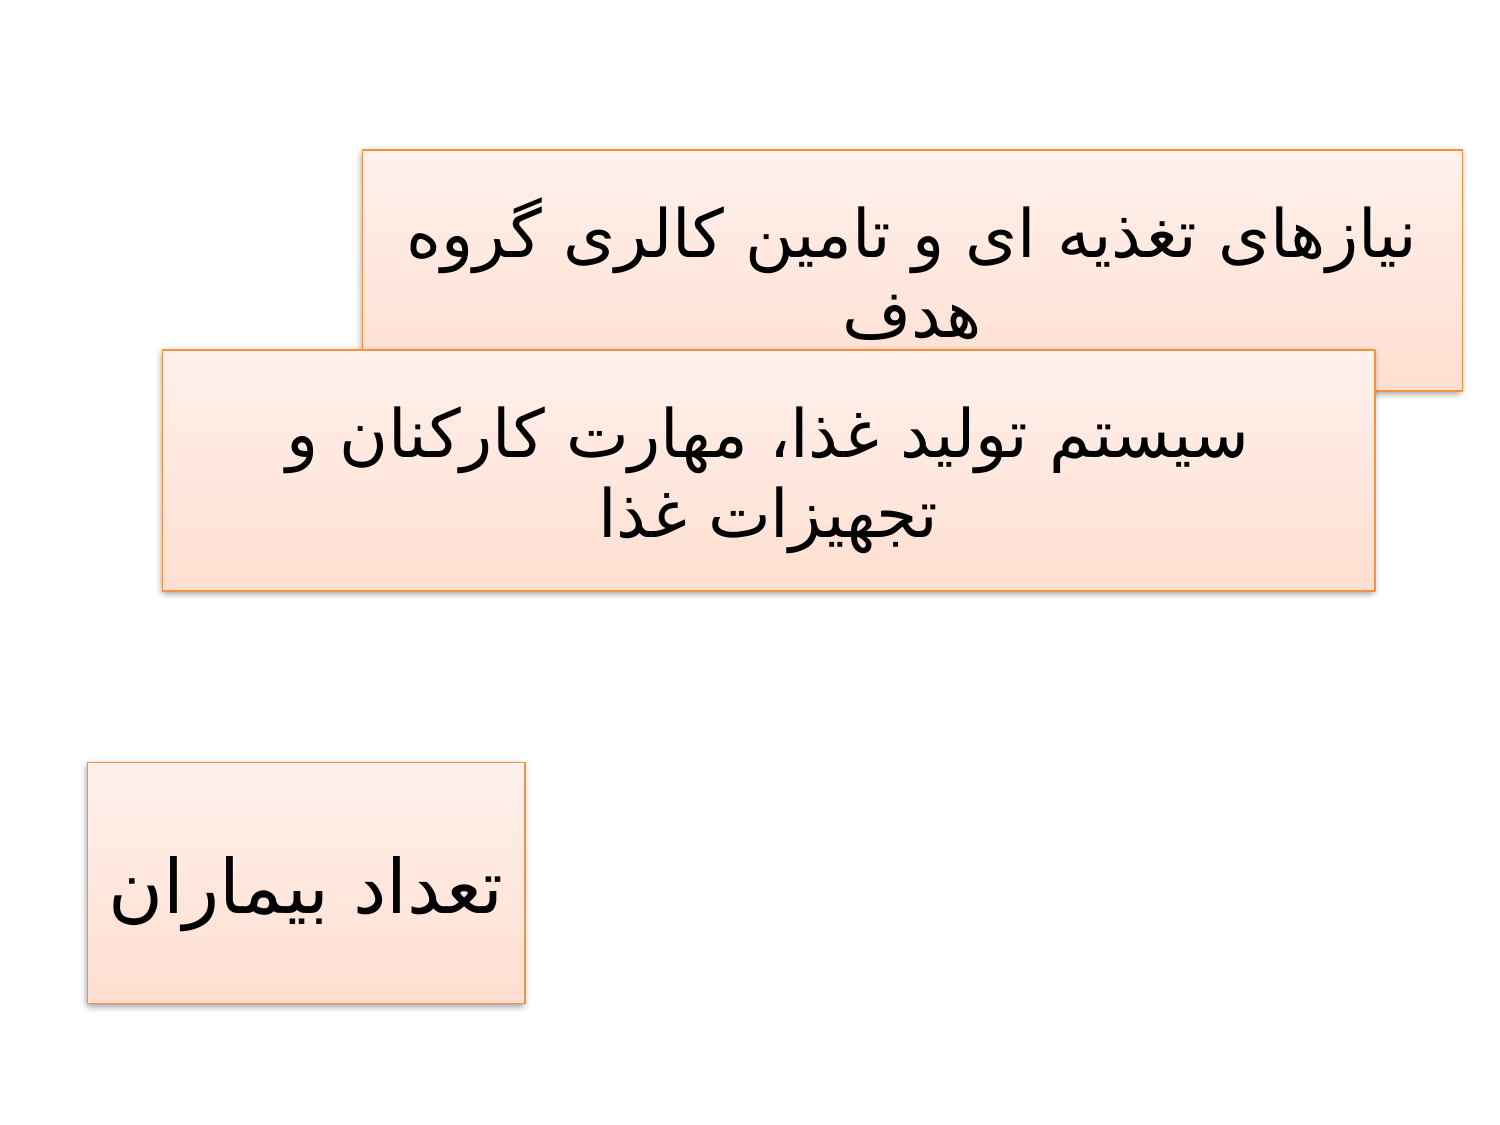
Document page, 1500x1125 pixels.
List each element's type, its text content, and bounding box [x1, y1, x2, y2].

text_box تعداد بیماران [87, 762, 526, 1004]
text_box سیستم تولید غذا، مهارت کارکنان و تجهیزات غذا [162, 349, 1376, 592]
title نیازهای تغذیه ای و تامین کالری گروه هدف [362, 149, 1463, 392]
